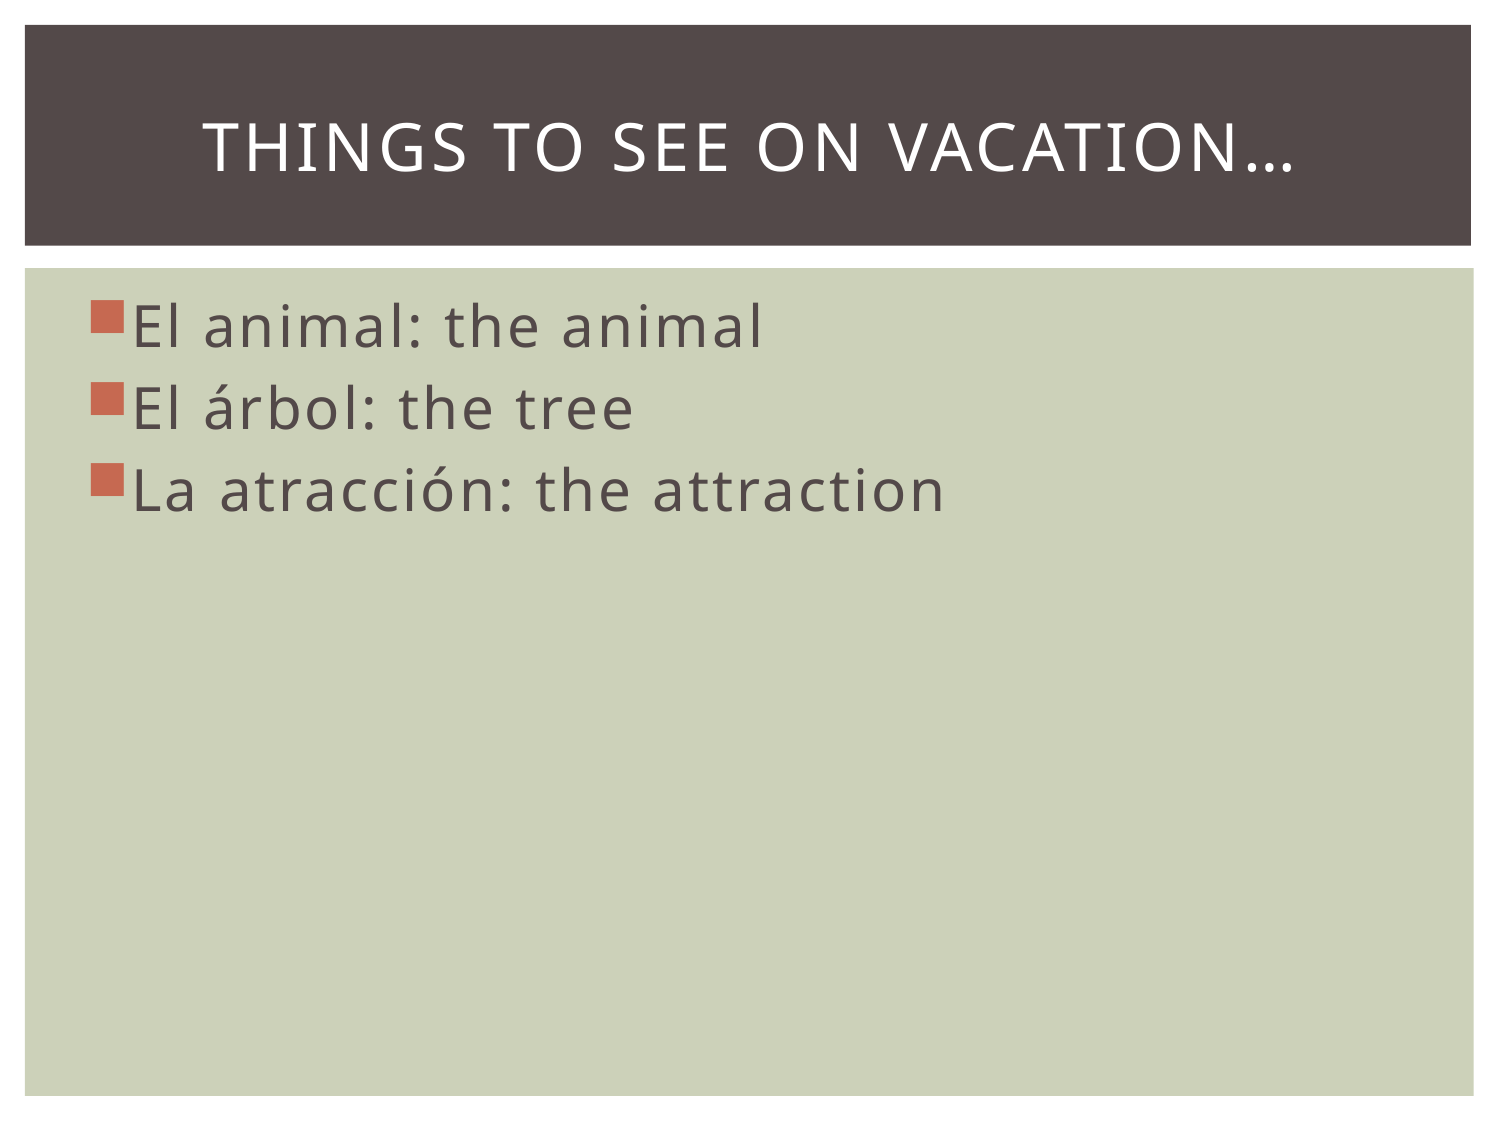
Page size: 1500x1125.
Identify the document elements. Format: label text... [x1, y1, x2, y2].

list El animal: the animal El árbol: the tree La atracción: the attraction [62, 281, 1442, 1005]
title Things to see on vacation… [62, 58, 1438, 232]
